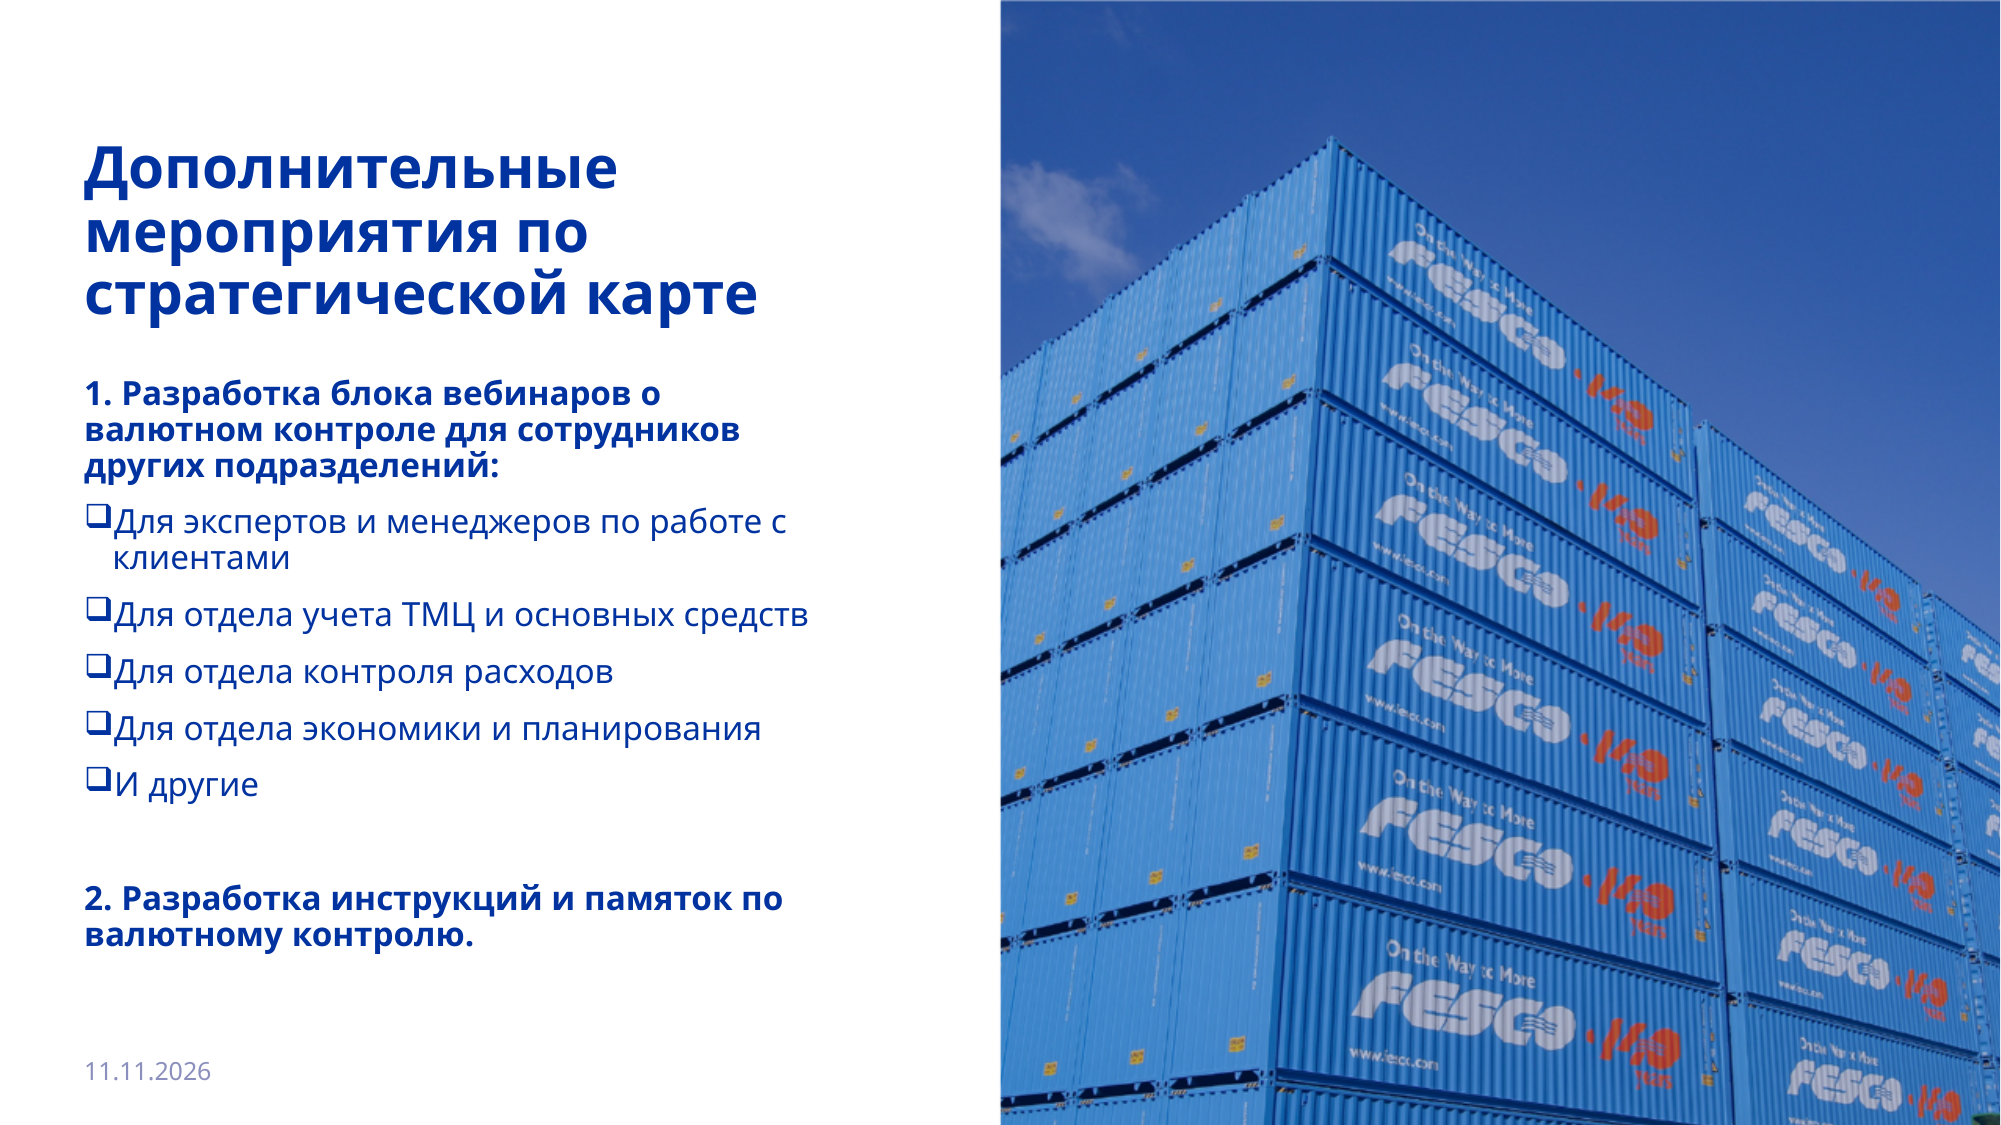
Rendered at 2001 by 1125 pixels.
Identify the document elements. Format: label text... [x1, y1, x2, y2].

title Дополнительные мероприятия по стратегической карте [69, 124, 877, 342]
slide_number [69, 1043, 520, 1103]
picture [0, 0, 2001, 1125]
list 1. Разработка блока вебинаров о валютном контроле для сотрудников других подразделений: Для экспертов и менеджеров по работе с клиентами Для отдела учета ТМЦ и основных средств Для отдела контроля расходов Для отдела экономики и планирования И другие 2. Разработка инструкций и памяток по валютному контролю. [69, 343, 827, 1043]
